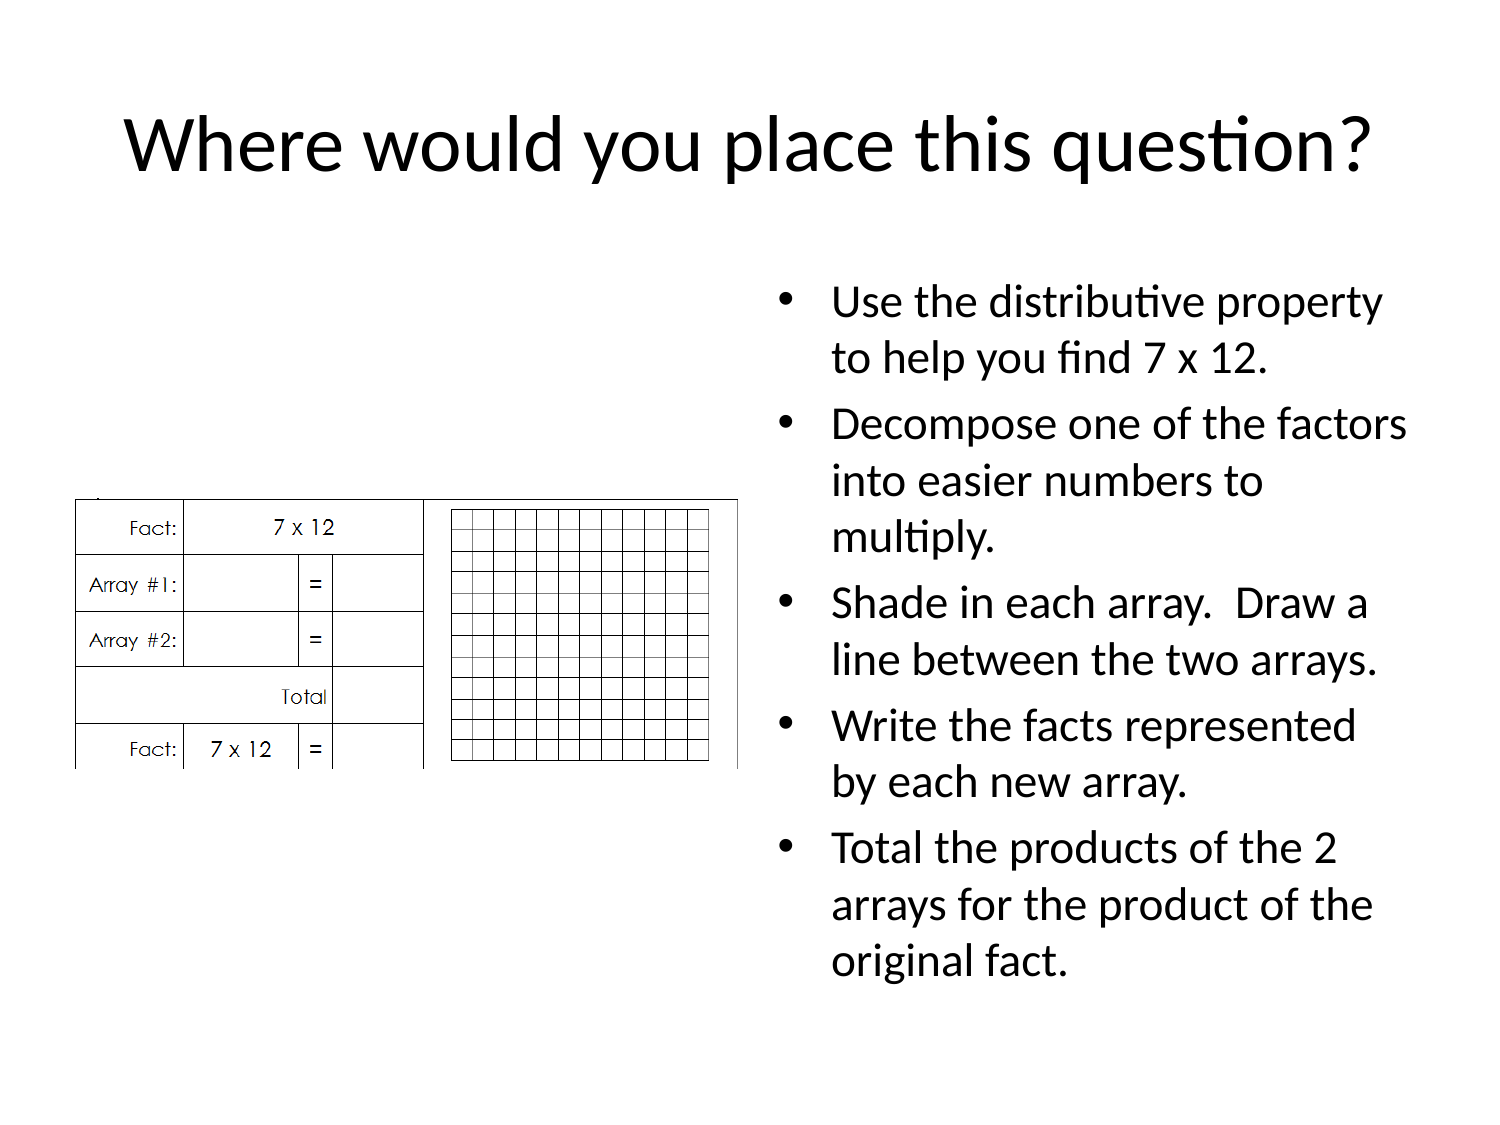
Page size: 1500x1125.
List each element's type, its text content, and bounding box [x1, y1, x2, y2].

list Use the distributive property to help you find 7 x 12. Decompose one of the factors into easier numbers to multiply. Shade in each array. Draw a line between the two arrays. Write the facts represented by each new array. Total the products of the 2 arrays for the product of the original fact. [762, 262, 1425, 1005]
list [74, 498, 738, 769]
title Where would you place this question? [75, 45, 1425, 233]
